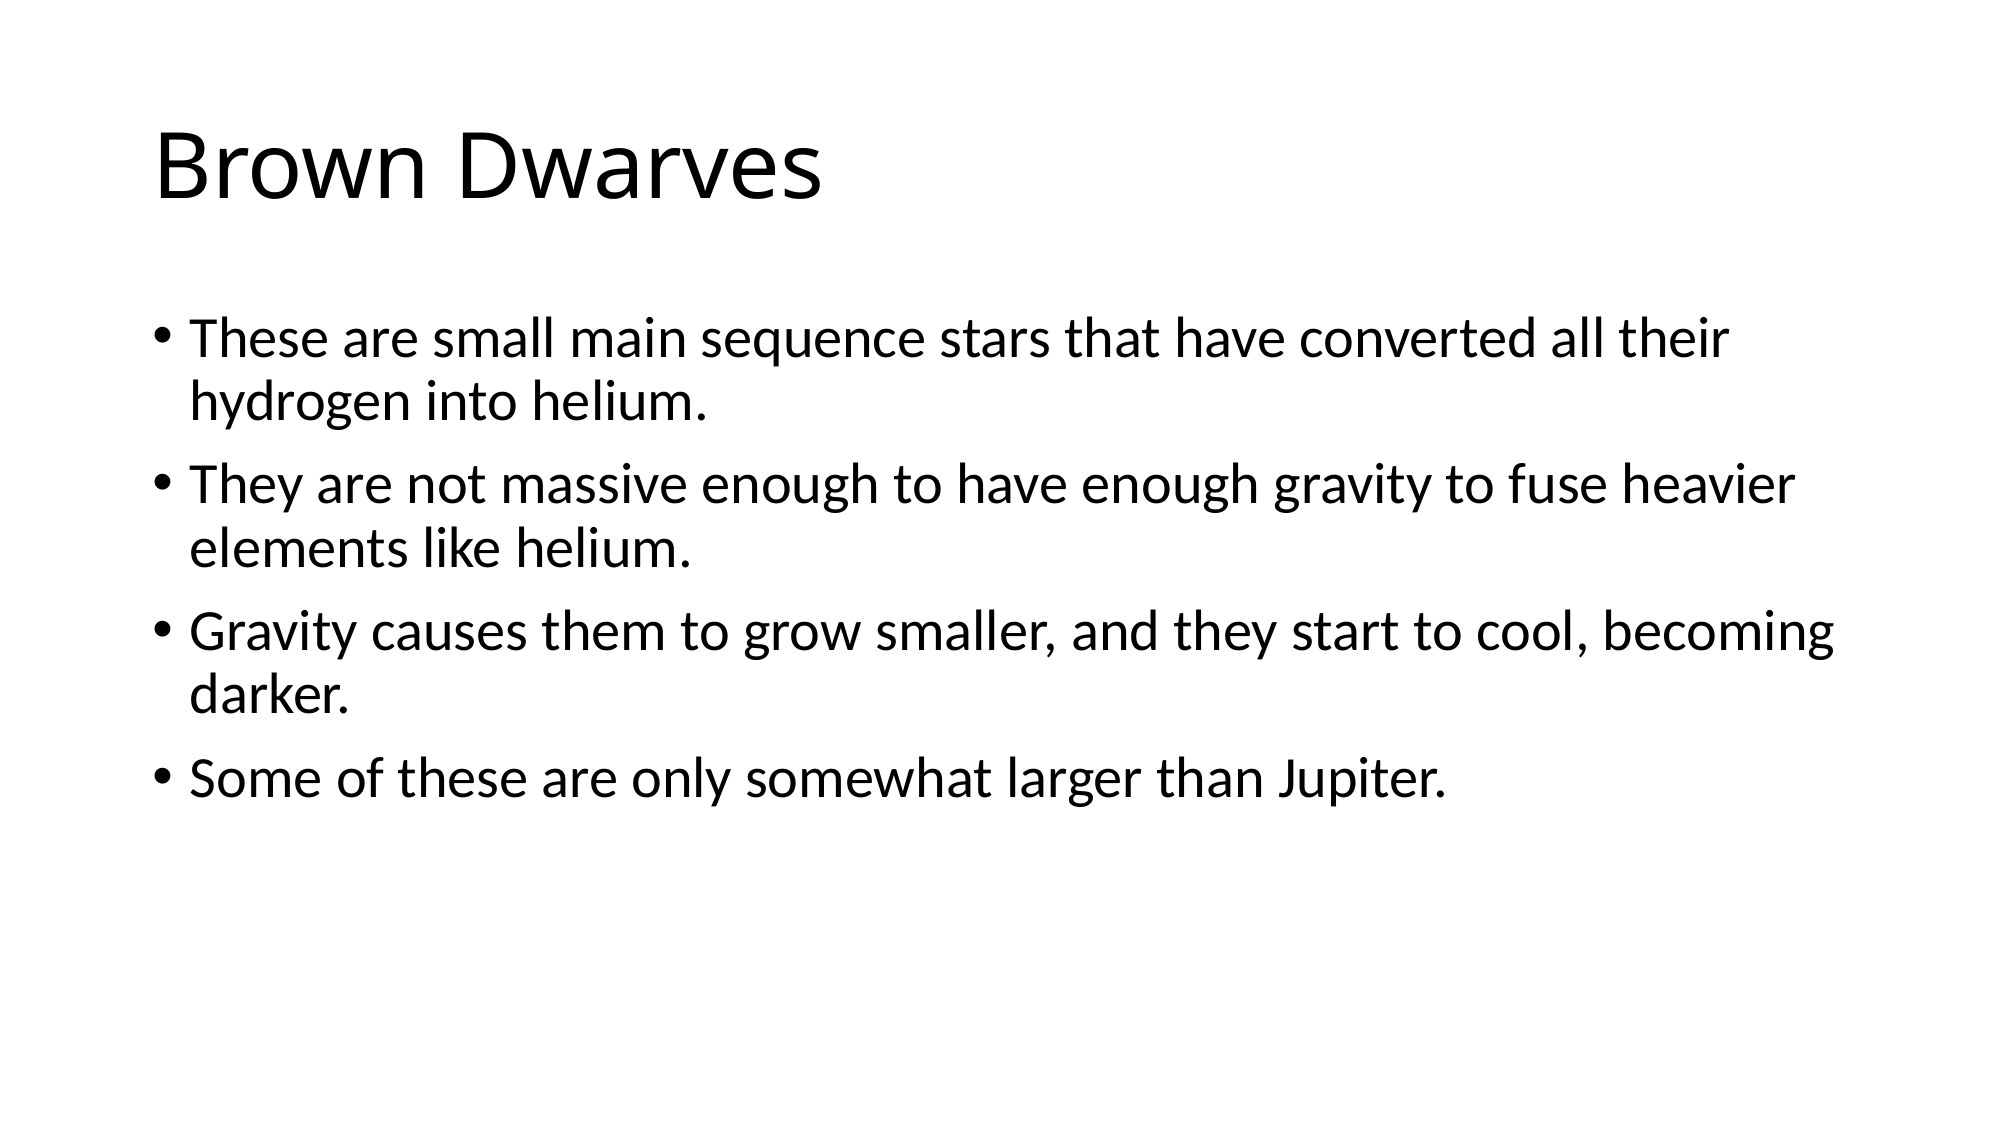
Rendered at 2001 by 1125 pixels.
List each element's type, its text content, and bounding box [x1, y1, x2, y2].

title Brown Dwarves [137, 59, 1863, 278]
list These are small main sequence stars that have converted all their hydrogen into helium. They are not massive enough to have enough gravity to fuse heavier elements like helium. Gravity causes them to grow smaller, and they start to cool, becoming darker. Some of these are only somewhat larger than Jupiter. [137, 299, 1863, 1014]
